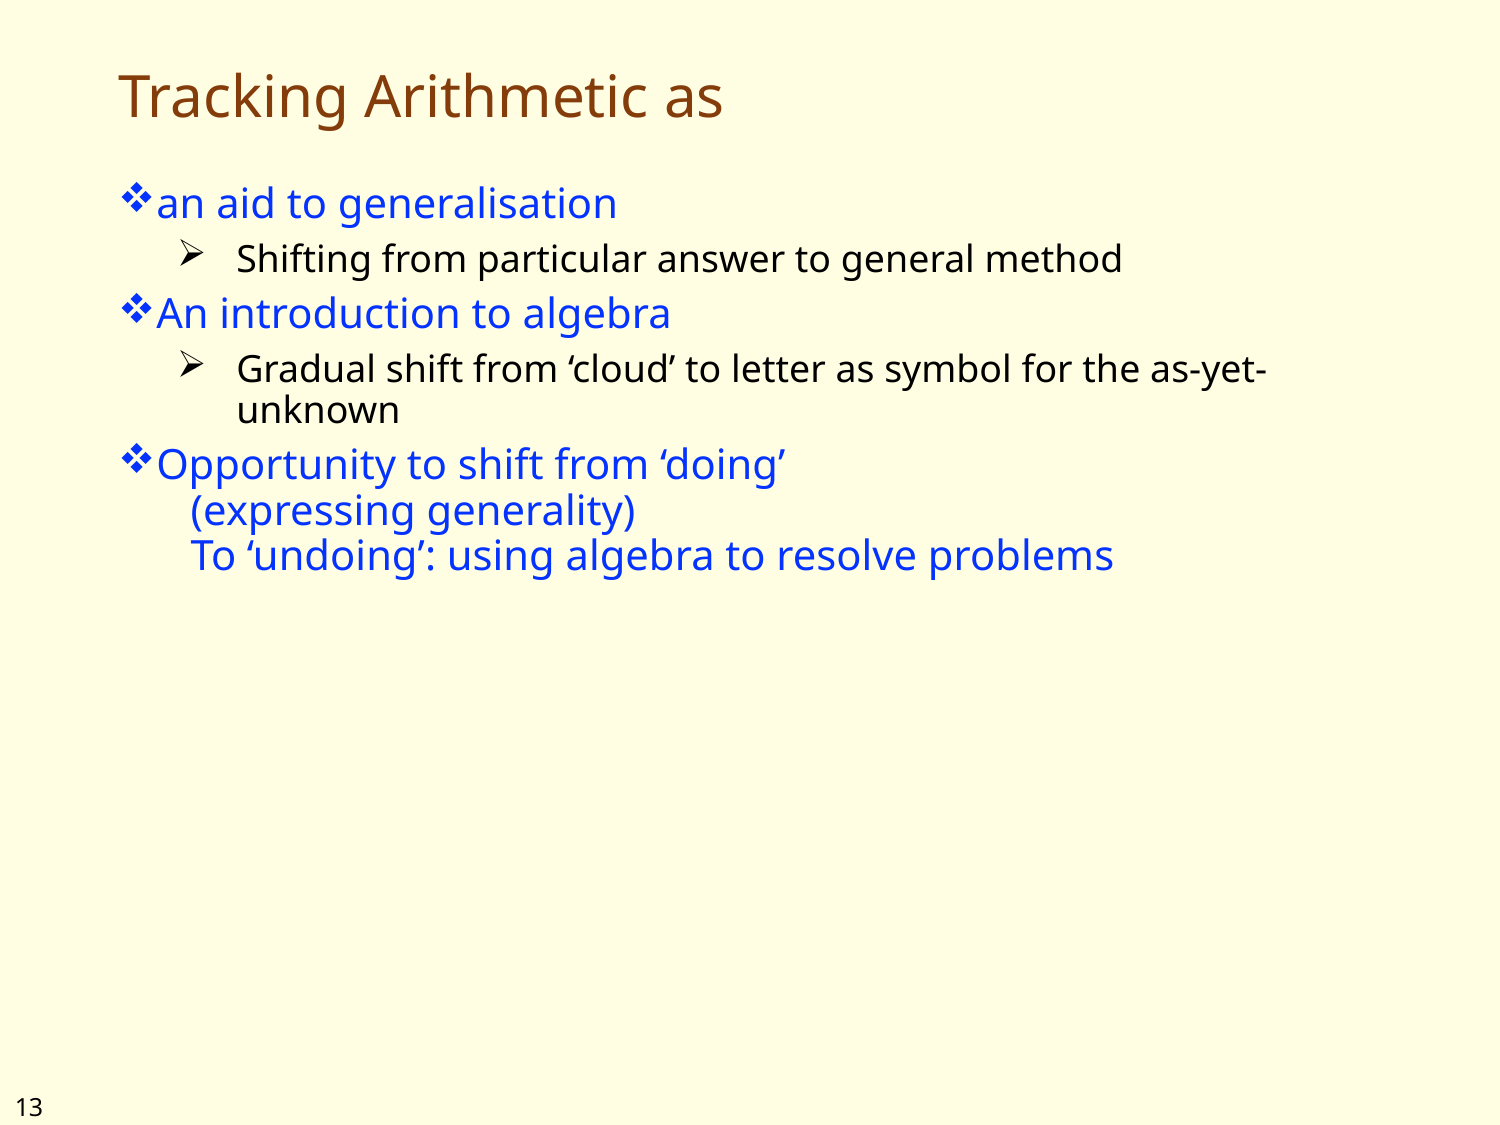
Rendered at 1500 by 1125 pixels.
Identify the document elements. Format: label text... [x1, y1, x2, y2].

list an aid to generalisation Shifting from particular answer to general method An introduction to algebra Gradual shift from ‘cloud’ to letter as symbol for the as-yet-unknown Opportunity to shift from ‘doing’ (expressing generality) To ‘undoing’: using algebra to resolve problems [103, 175, 1397, 692]
title Tracking Arithmetic as [103, 59, 1397, 131]
